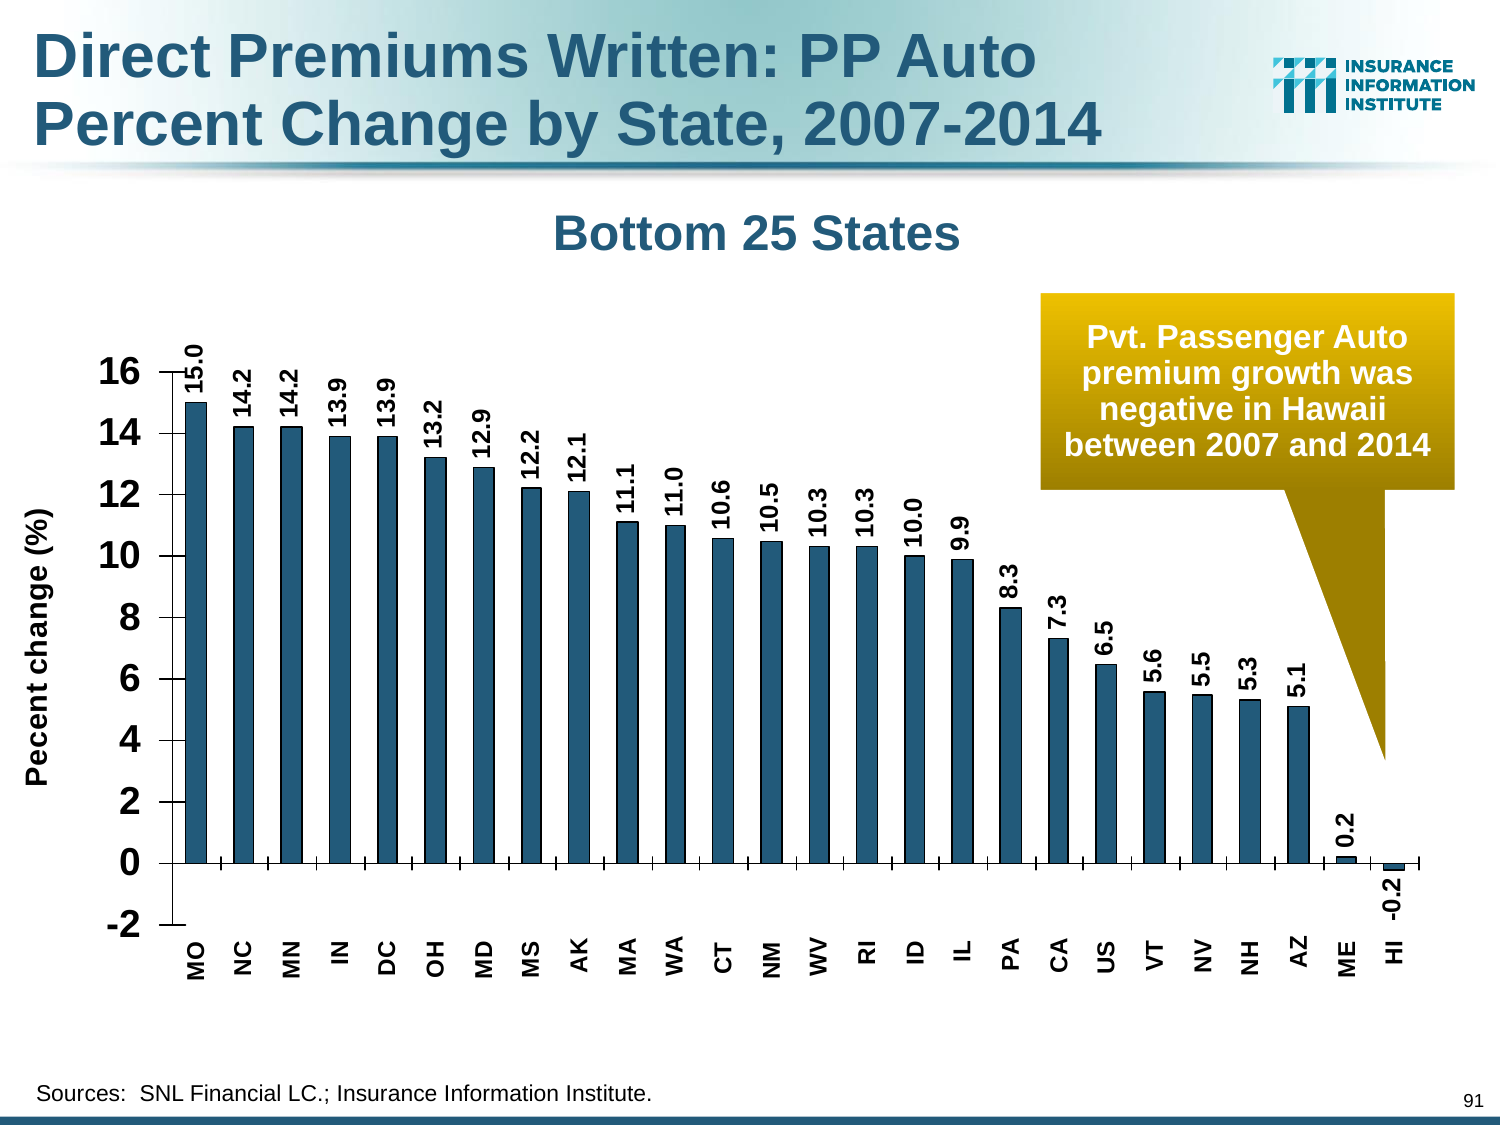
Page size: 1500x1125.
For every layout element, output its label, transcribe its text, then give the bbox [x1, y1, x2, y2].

picture [0, 0, 1500, 189]
text_box Sources: SNL Financial LC.; Insurance Information Institute. [20, 1079, 1500, 1113]
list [4, 294, 1500, 1071]
title Direct Premiums Written: PP Auto Percent Change by State, 2007-2014 [18, 0, 1282, 167]
text_box Bottom 25 States [57, 207, 1458, 262]
